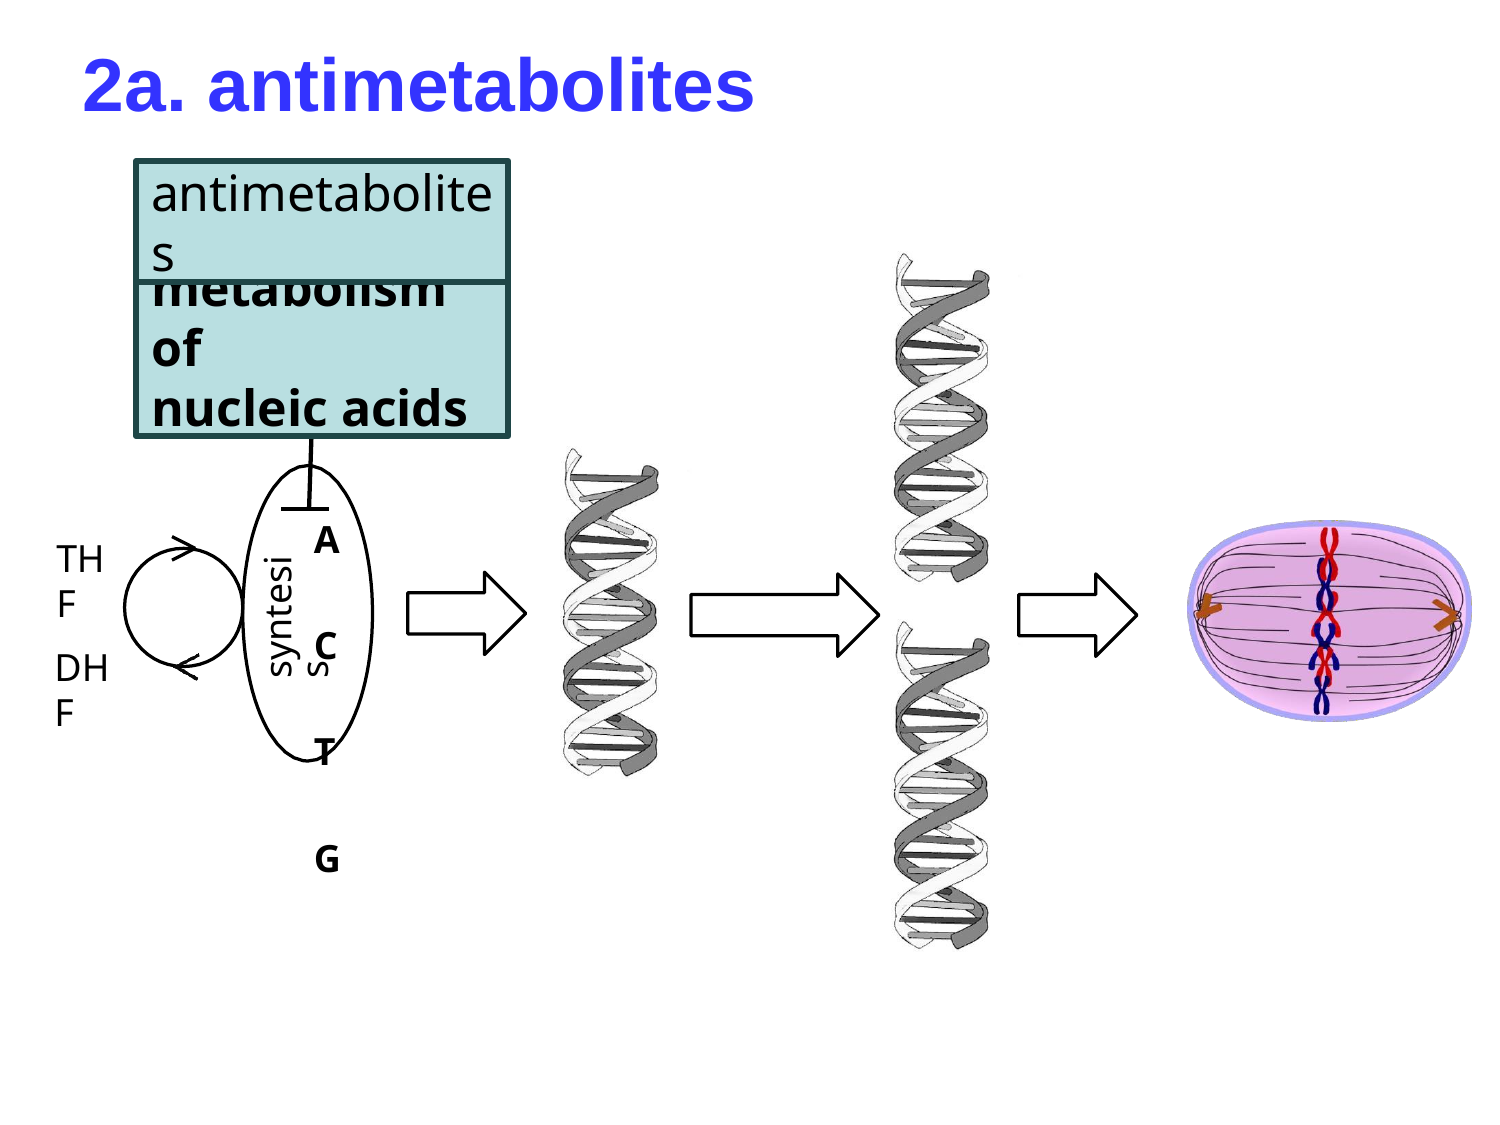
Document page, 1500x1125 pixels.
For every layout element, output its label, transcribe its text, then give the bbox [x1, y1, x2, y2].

picture [891, 251, 1023, 585]
text_box metabolism of nucleic acids [136, 282, 509, 436]
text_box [281, 391, 329, 512]
text_box A C T G [311, 772, 340, 880]
picture [891, 619, 1023, 953]
picture [1186, 520, 1472, 722]
text_box [407, 572, 526, 655]
text_box [1018, 573, 1137, 657]
text_box [696, 573, 879, 657]
text_box THF [54, 532, 117, 625]
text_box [122, 463, 375, 764]
text_box antimetabolites [136, 225, 509, 282]
picture [560, 445, 692, 779]
text_box DHF [52, 641, 117, 734]
title 2a. antimetabolites [80, 34, 759, 225]
